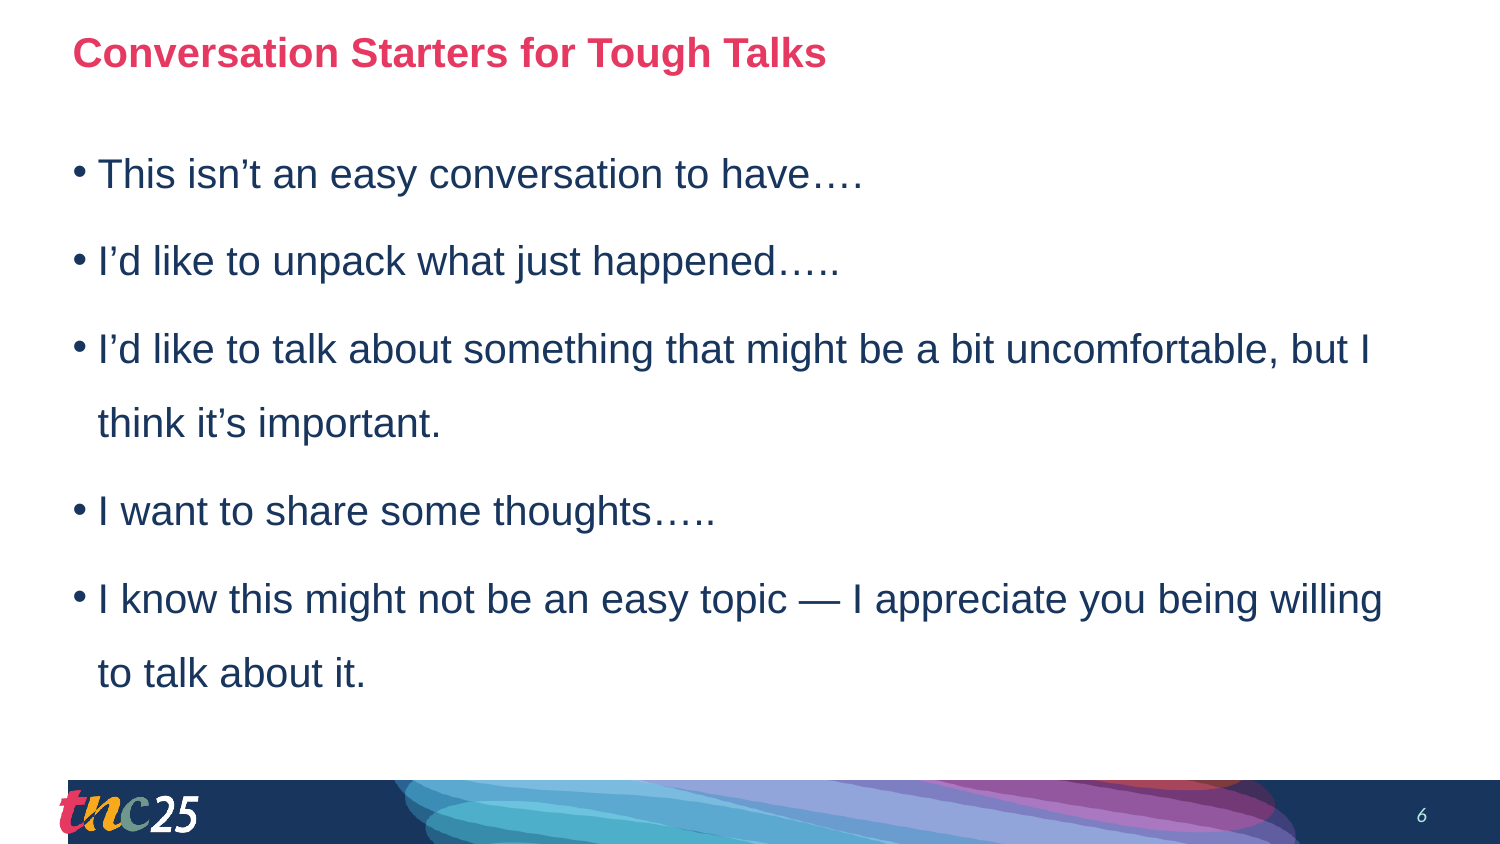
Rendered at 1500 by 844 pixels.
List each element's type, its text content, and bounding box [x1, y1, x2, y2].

list This isn’t an easy conversation to have…. I’d like to unpack what just happened….. I’d like to talk about something that might be a bit uncomfortable, but I think it’s important. I want to share some thoughts….. I know this might not be an easy topic — I appreciate you being willing to talk about it. [57, 136, 1442, 705]
picture [57, 780, 1500, 844]
slide_number 6 [1104, 791, 1442, 837]
title Conversation Starters for Tough Talks [57, 21, 1442, 136]
